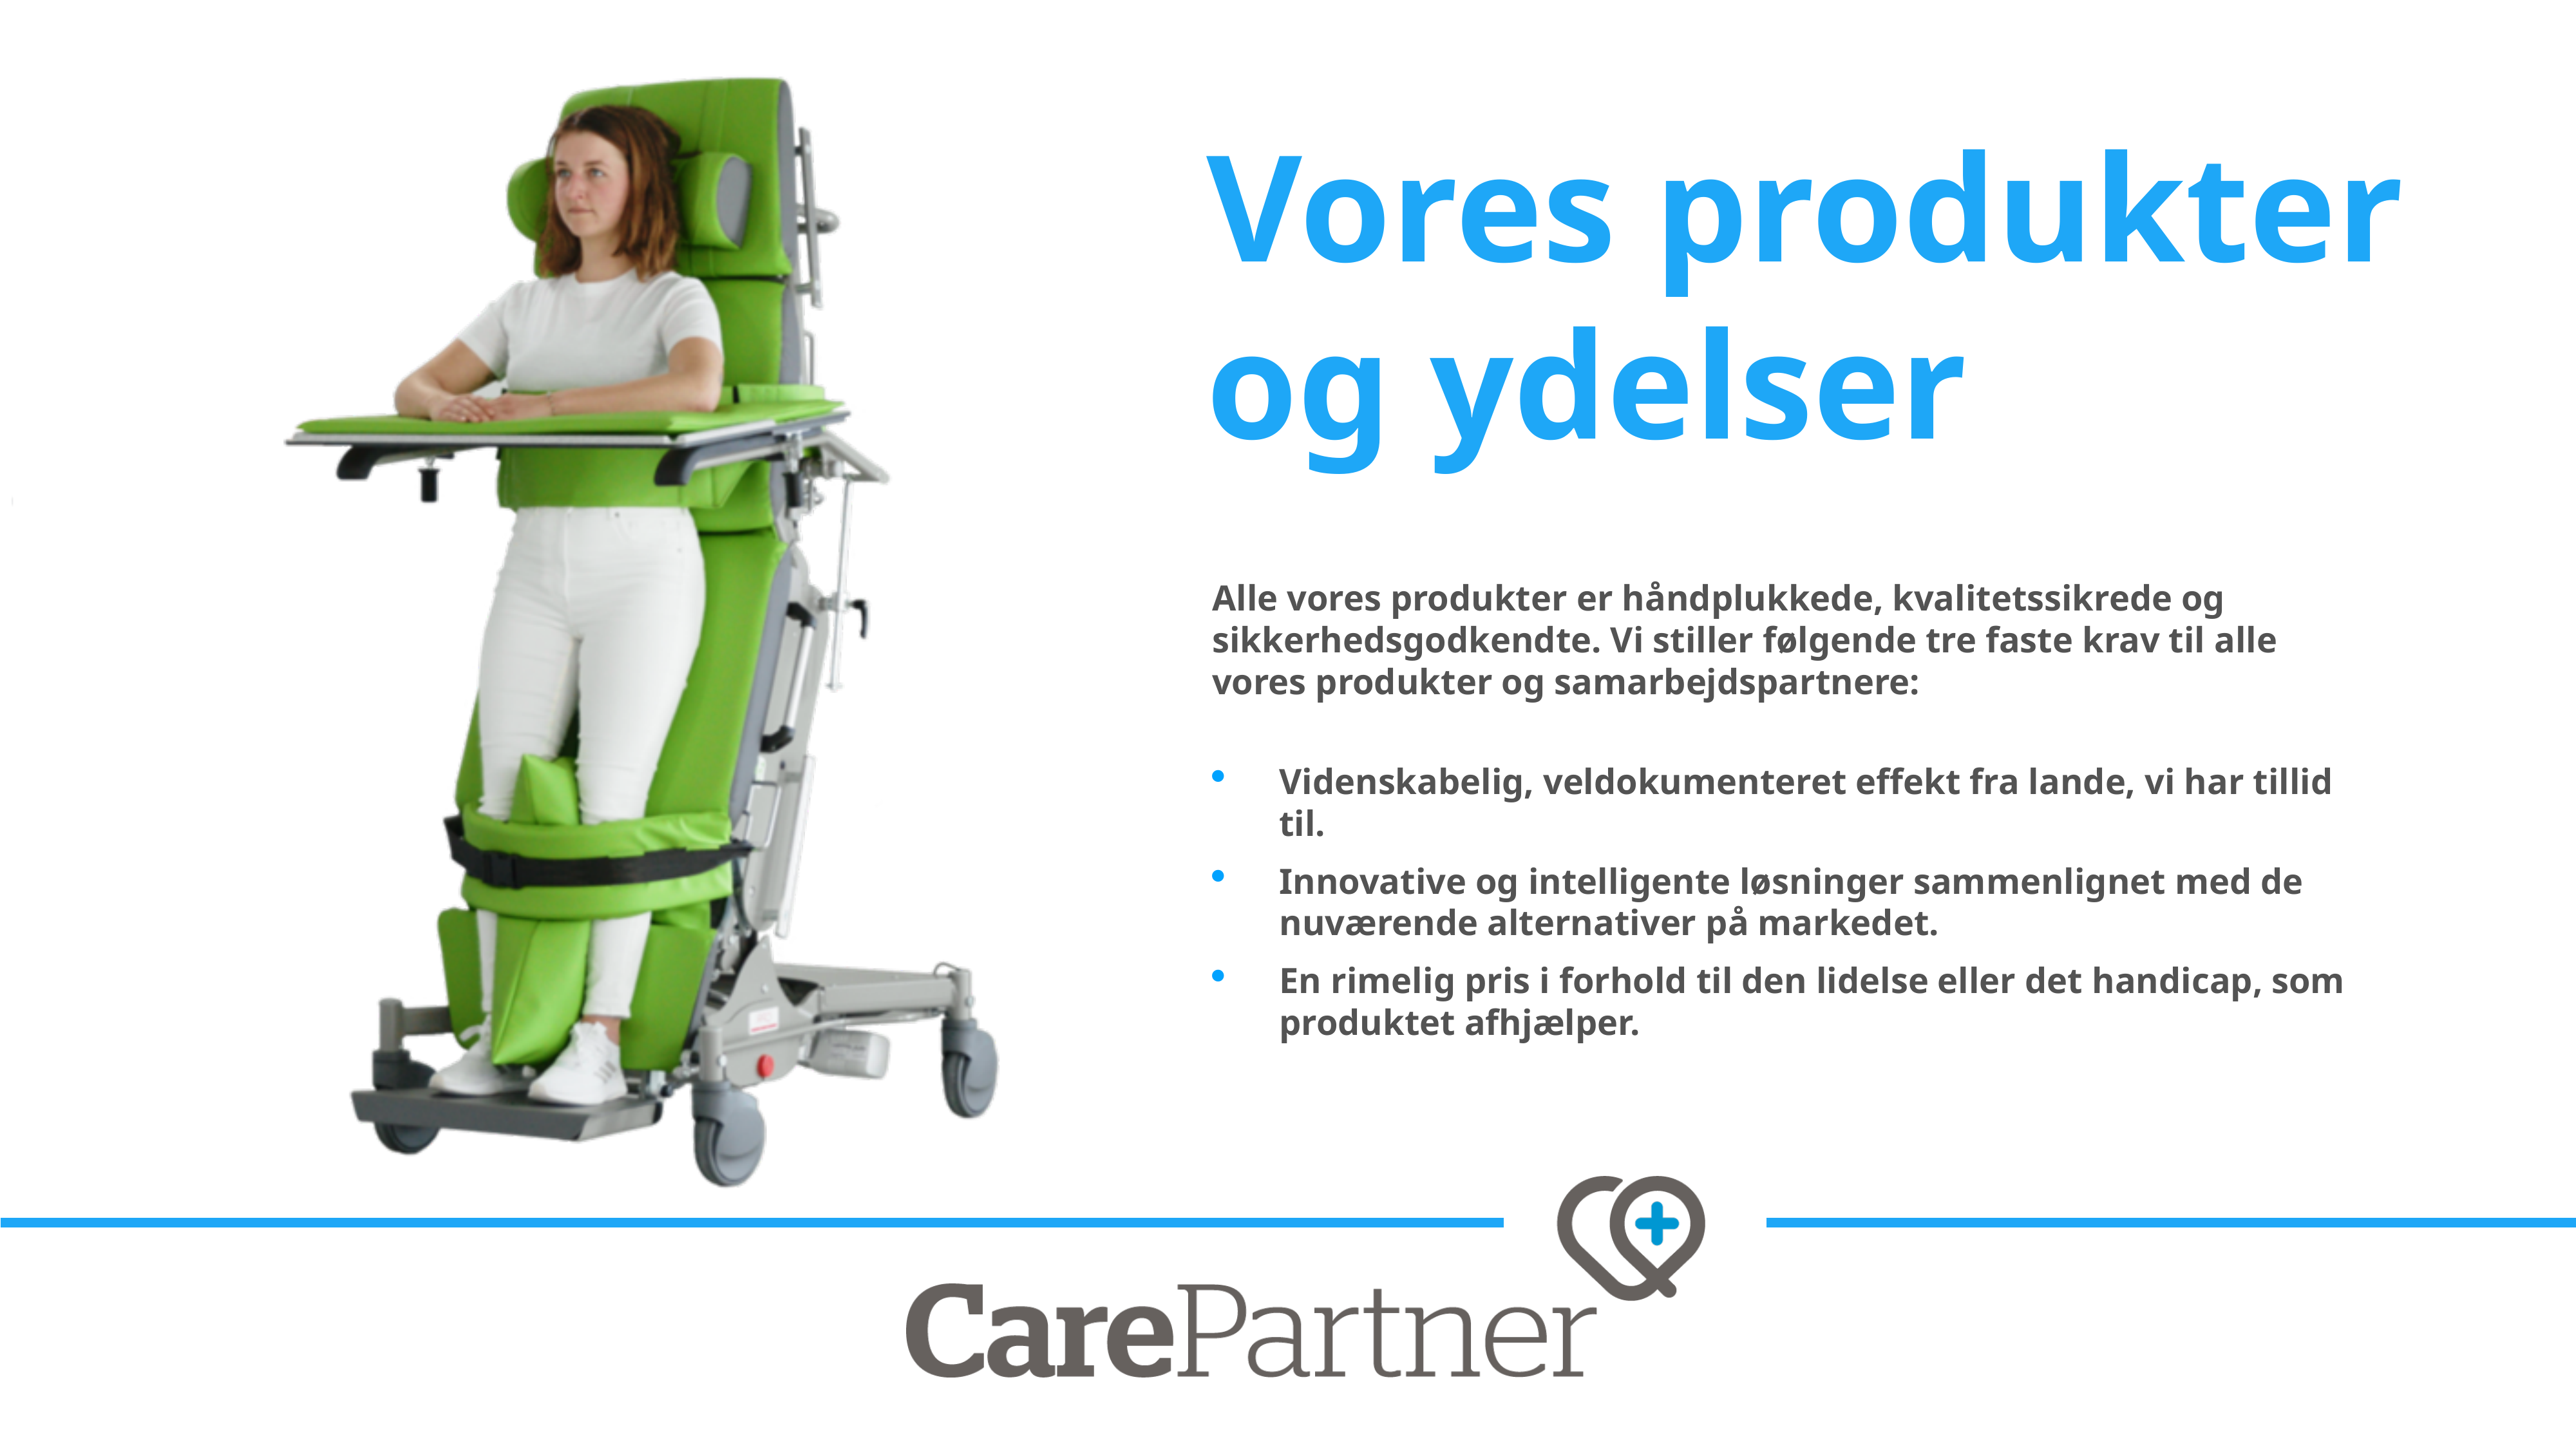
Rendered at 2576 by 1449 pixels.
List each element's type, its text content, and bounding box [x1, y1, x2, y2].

picture [12, 0, 1705, 1378]
text_box Alle vores produkter er håndplukkede, kvalitetssikrede og sikkerhedsgodkendte. Vi stiller følgende tre faste krav til alle vores produkter og samarbejdspartnere: Videnskabelig, veldokumenteret effekt fra lande, vi har tillid til. Innovative og intelligente løsninger sammenlignet med de nuværende alternativer på markedet. En rimelig pris i forhold til den lidelse eller det handicap, som produktet afhjælper. [1264, 570, 2360, 1048]
title Vores produkter og ydelser [1264, 113, 2459, 683]
